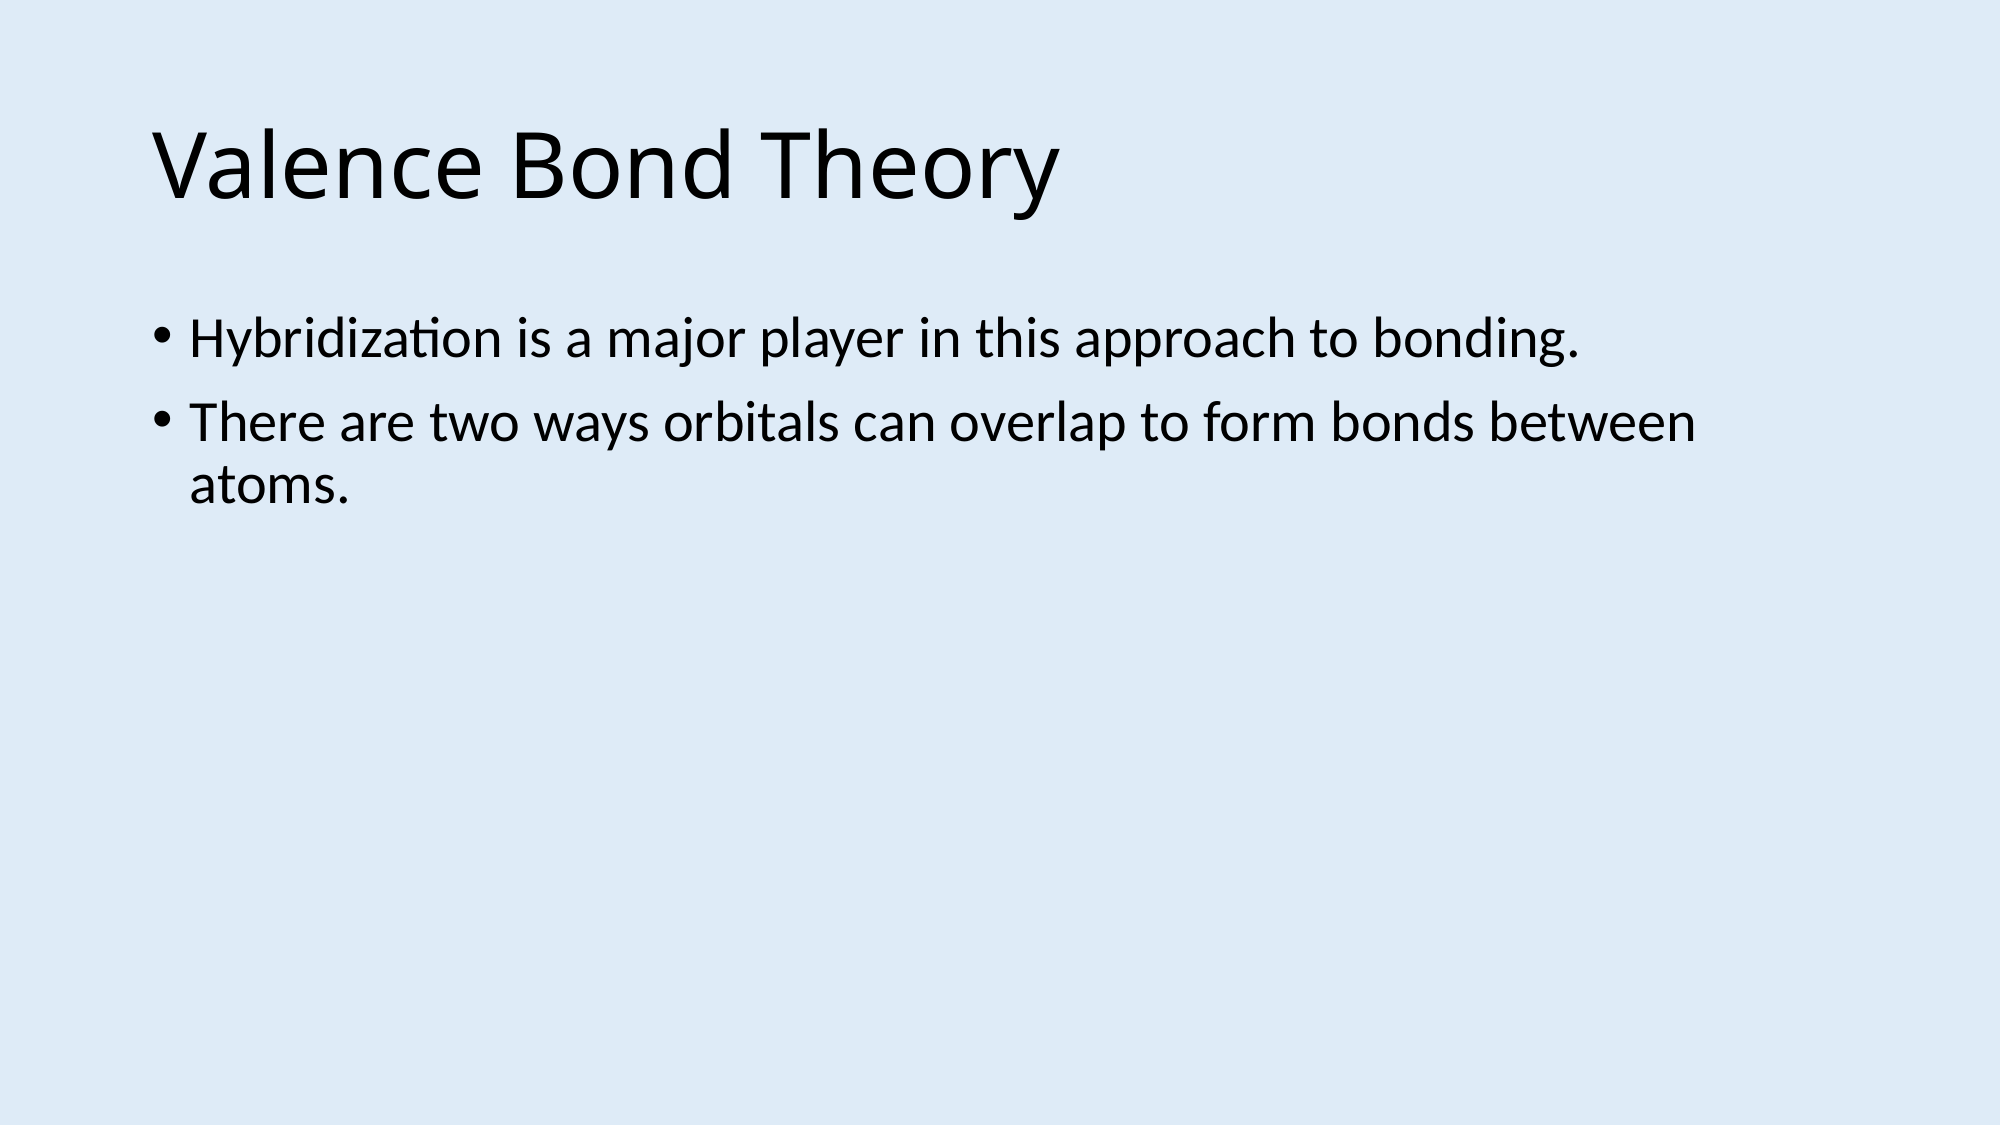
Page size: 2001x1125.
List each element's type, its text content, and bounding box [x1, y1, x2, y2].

list Hybridization is a major player in this approach to bonding. There are two ways orbitals can overlap to form bonds between atoms. [137, 299, 1863, 1014]
title Valence Bond Theory [137, 59, 1863, 278]
